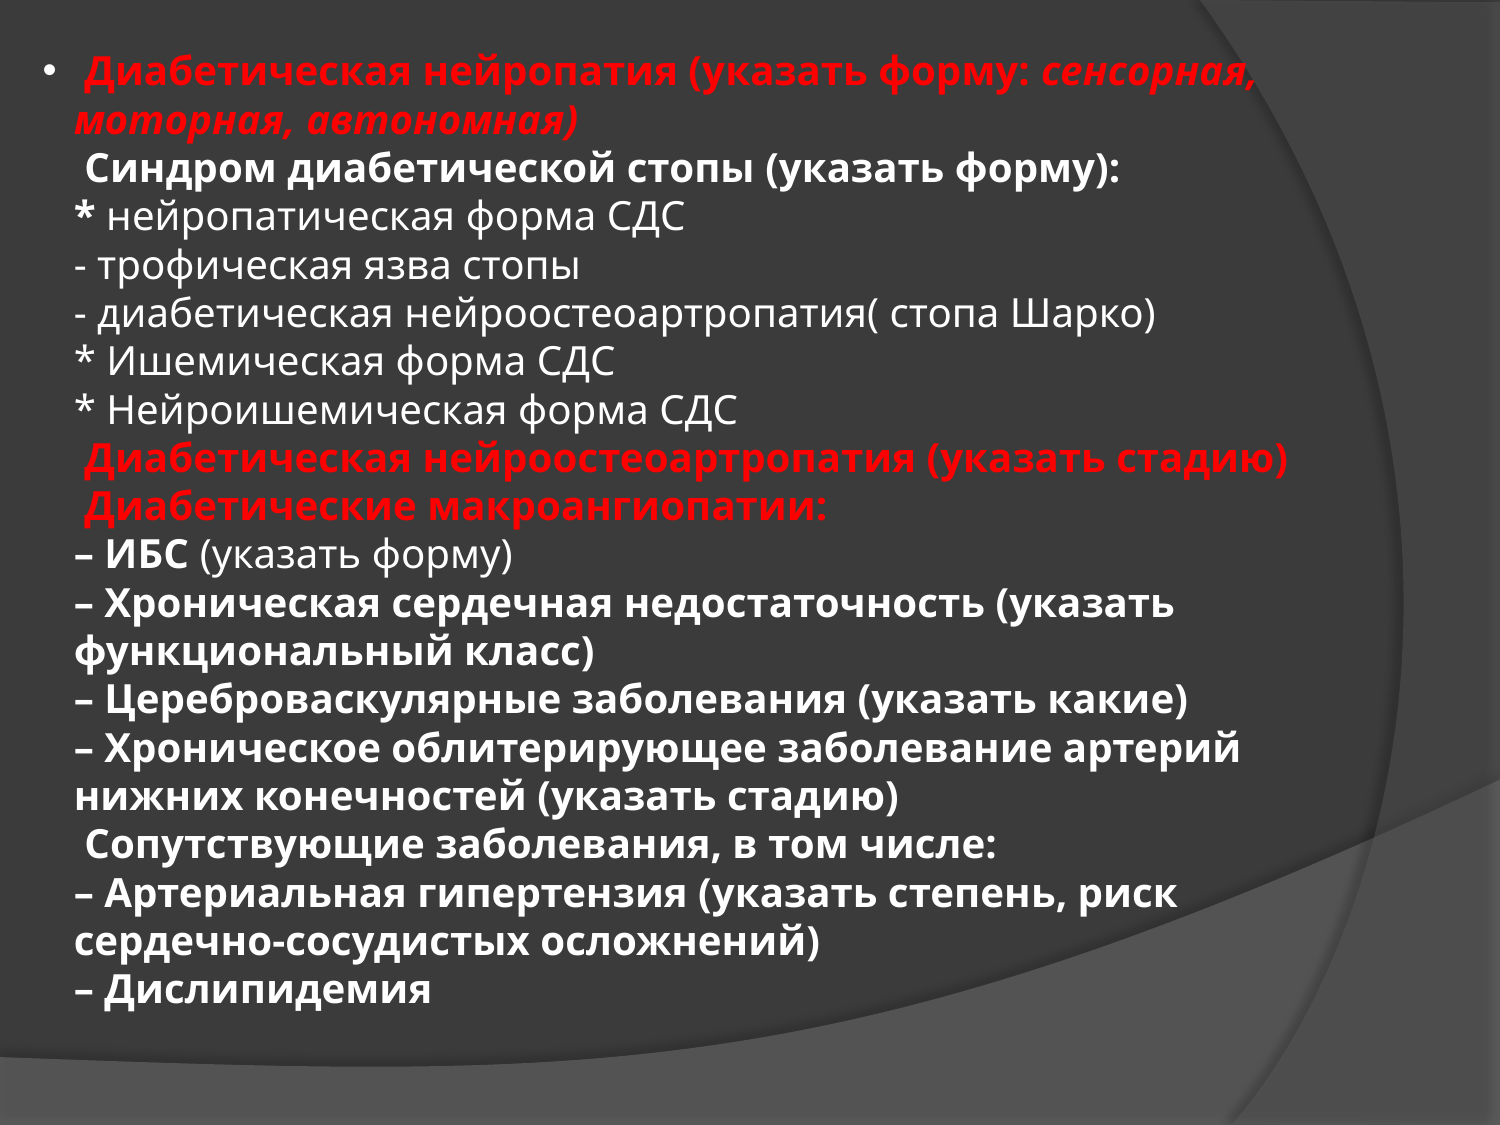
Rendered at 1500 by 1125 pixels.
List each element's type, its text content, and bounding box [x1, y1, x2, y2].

title Диабетическая нейропатия (указать форму: сенсорная, моторная, автономная) Синдром диабетической стопы (указать форму): * нейропатическая форма СДС - трофическая язва стопы - диабетическая нейроостеоартропатия( стопа Шарко) * Ишемическая форма СДС * Нейроишемическая форма СДС Диабетическая нейроостеоартропатия (указать стадию) Диабетические макроангиопатии: – ИБС (указать форму) – Хроническая сердечная недостаточность (указать функциональный класс) – Цереброваскулярные заболевания (указать какие) – Хроническое облитерирующее заболевание артерий нижних конечностей (указать стадию) Сопутствующие заболевания, в том числе: – Артериальная гипертензия (указать степень, риск сердечно-сосудистых осложнений) – Дислипидемия [35, 35, 1372, 1067]
